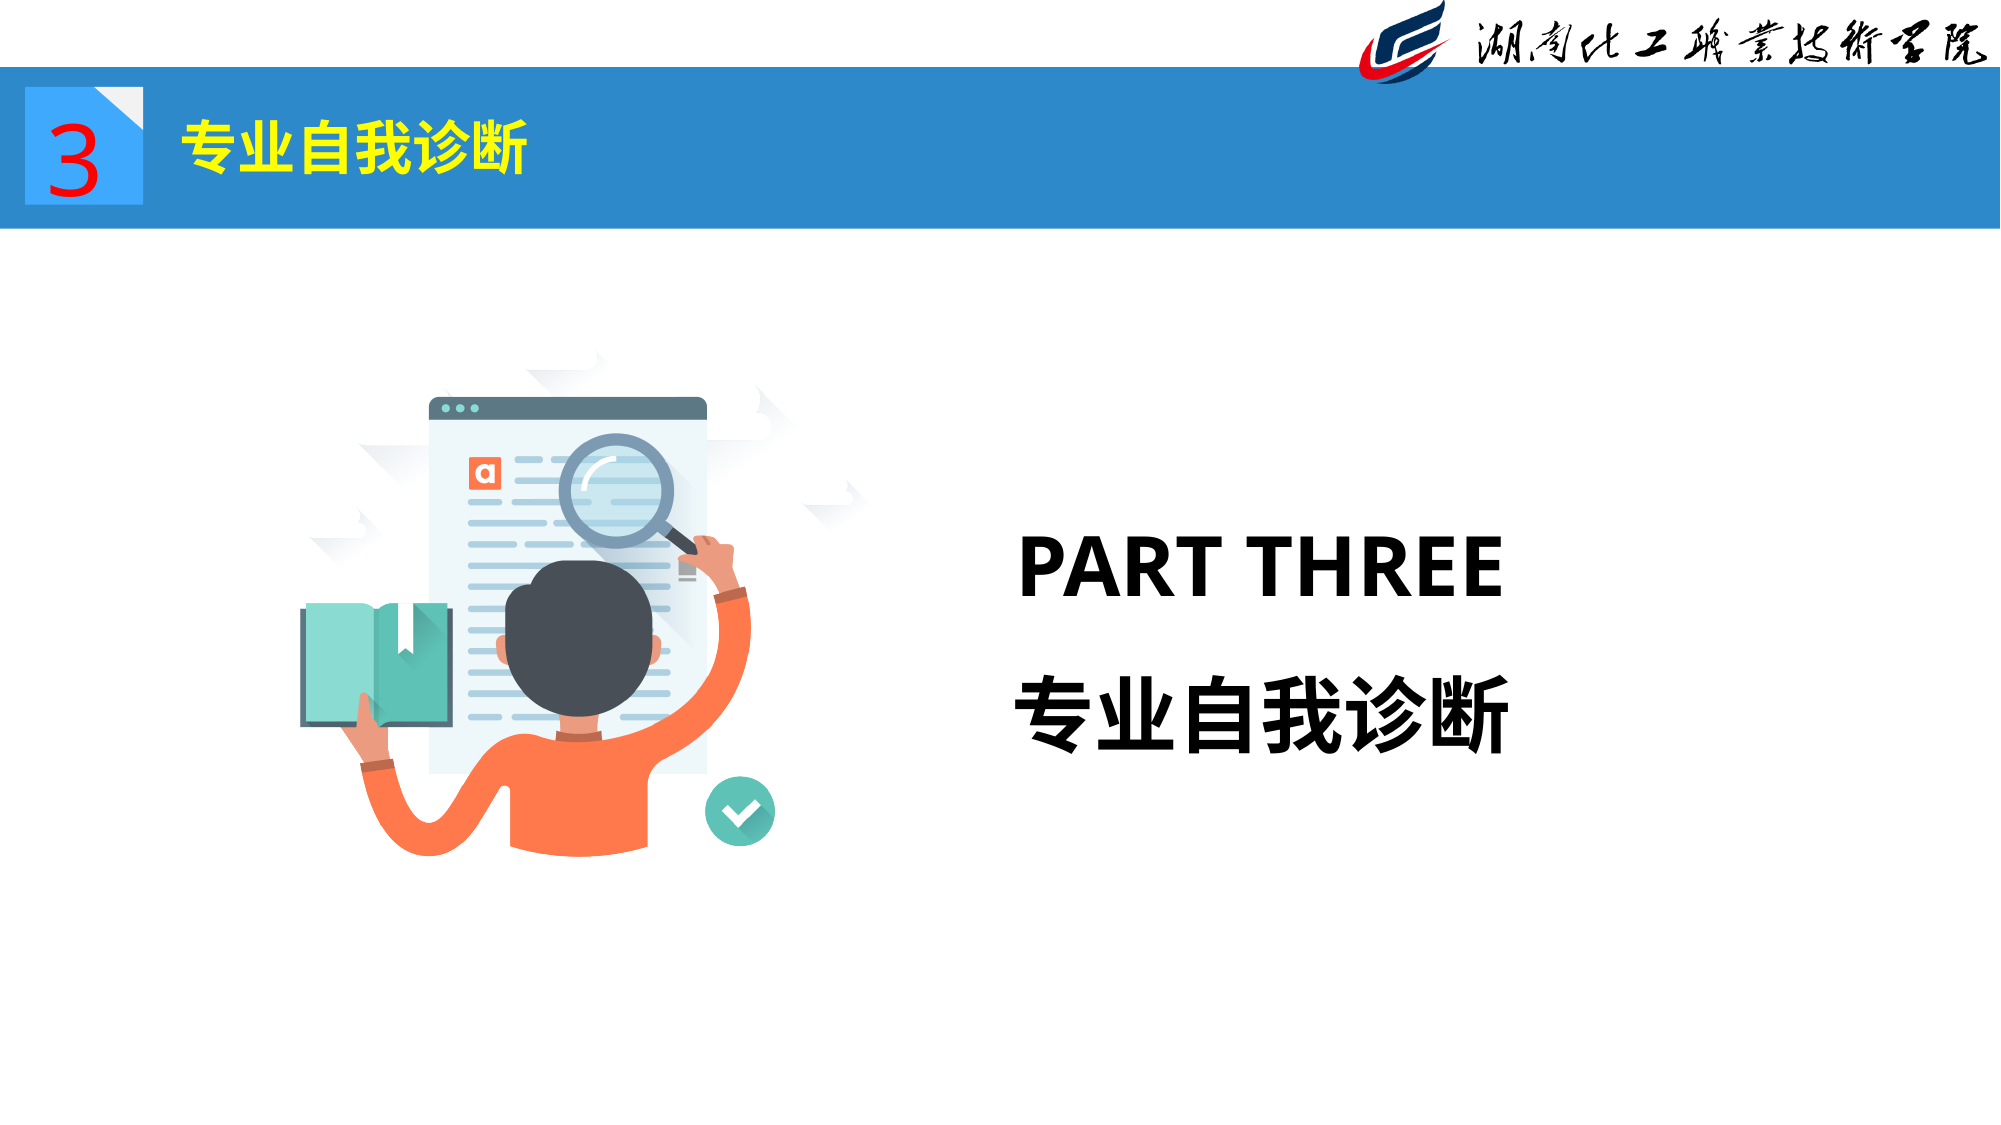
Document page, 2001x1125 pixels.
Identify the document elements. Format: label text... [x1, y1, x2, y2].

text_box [25, 86, 144, 217]
picture [1359, 0, 2000, 84]
text_box PART THREE 专业自我诊断 [996, 455, 1526, 771]
picture [300, 328, 911, 857]
text_box 专业自我诊断 [164, 105, 622, 186]
